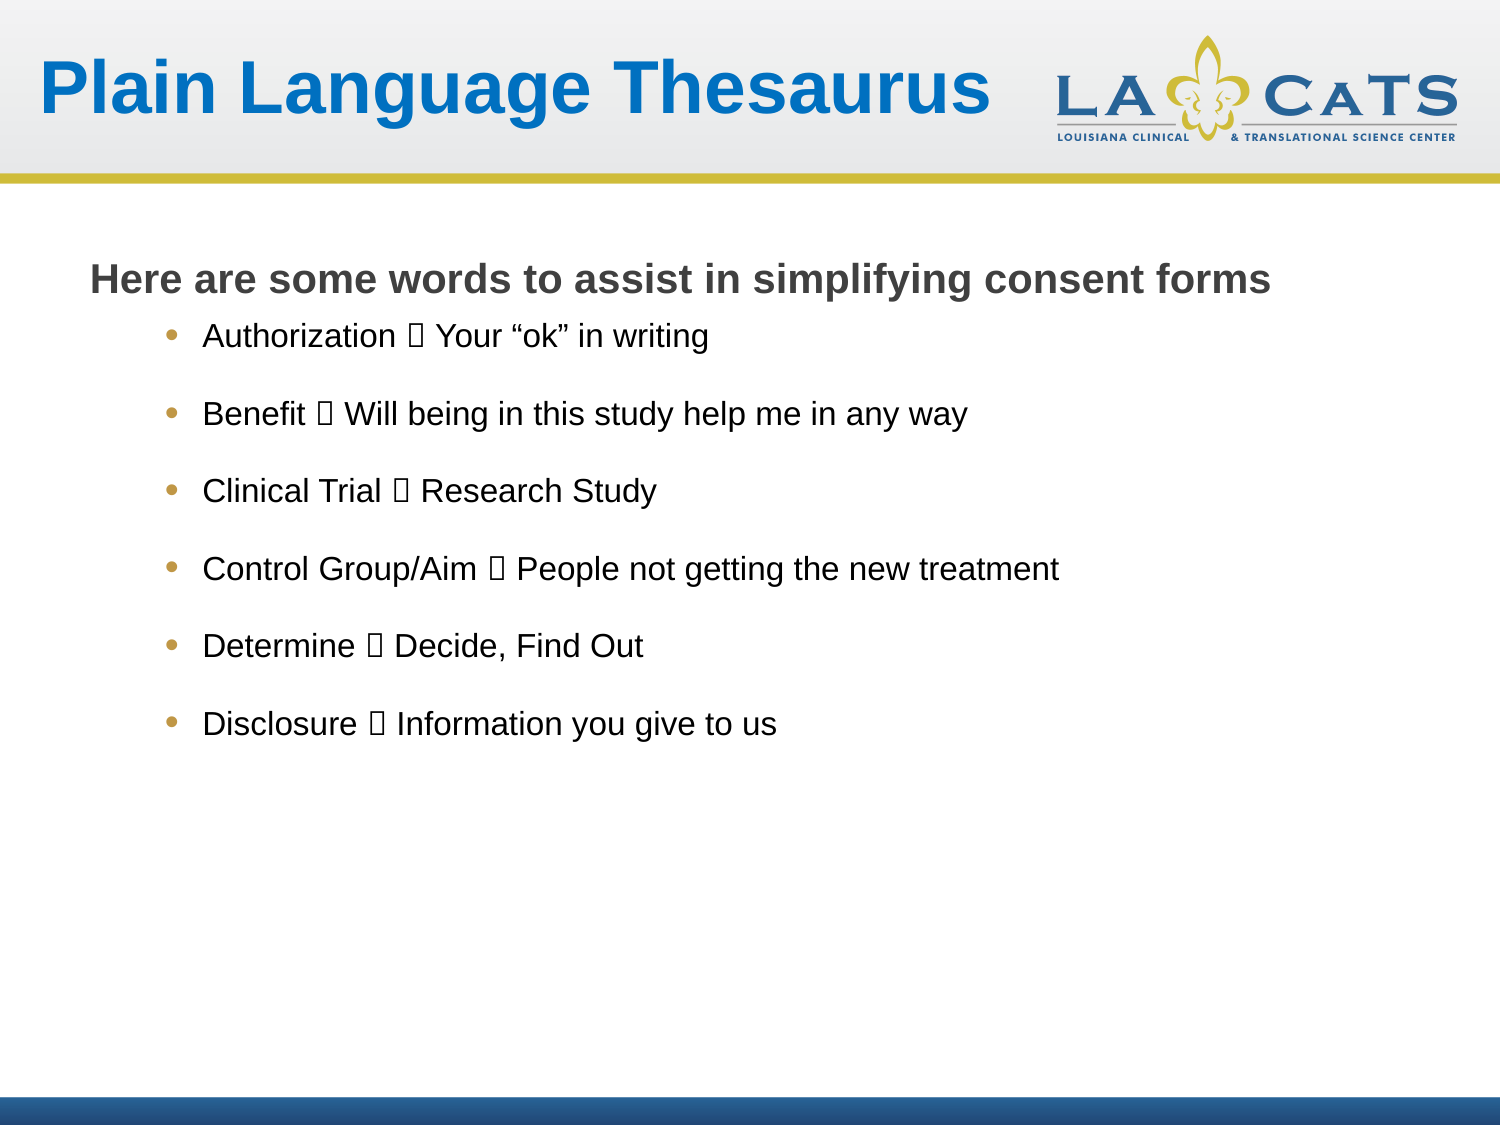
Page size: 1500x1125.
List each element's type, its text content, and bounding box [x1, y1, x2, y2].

picture [0, 0, 1500, 1125]
text_box Plain Language Thesaurus [24, 31, 1063, 137]
text_box Here are some words to assist in simplifying consent forms Authorization  Your “ok” in writing Benefit  Will being in this study help me in any way Clinical Trial  Research Study Control Group/Aim  People not getting the new treatment Determine  Decide, Find Out Disclosure  Information you give to us [75, 244, 1463, 1109]
